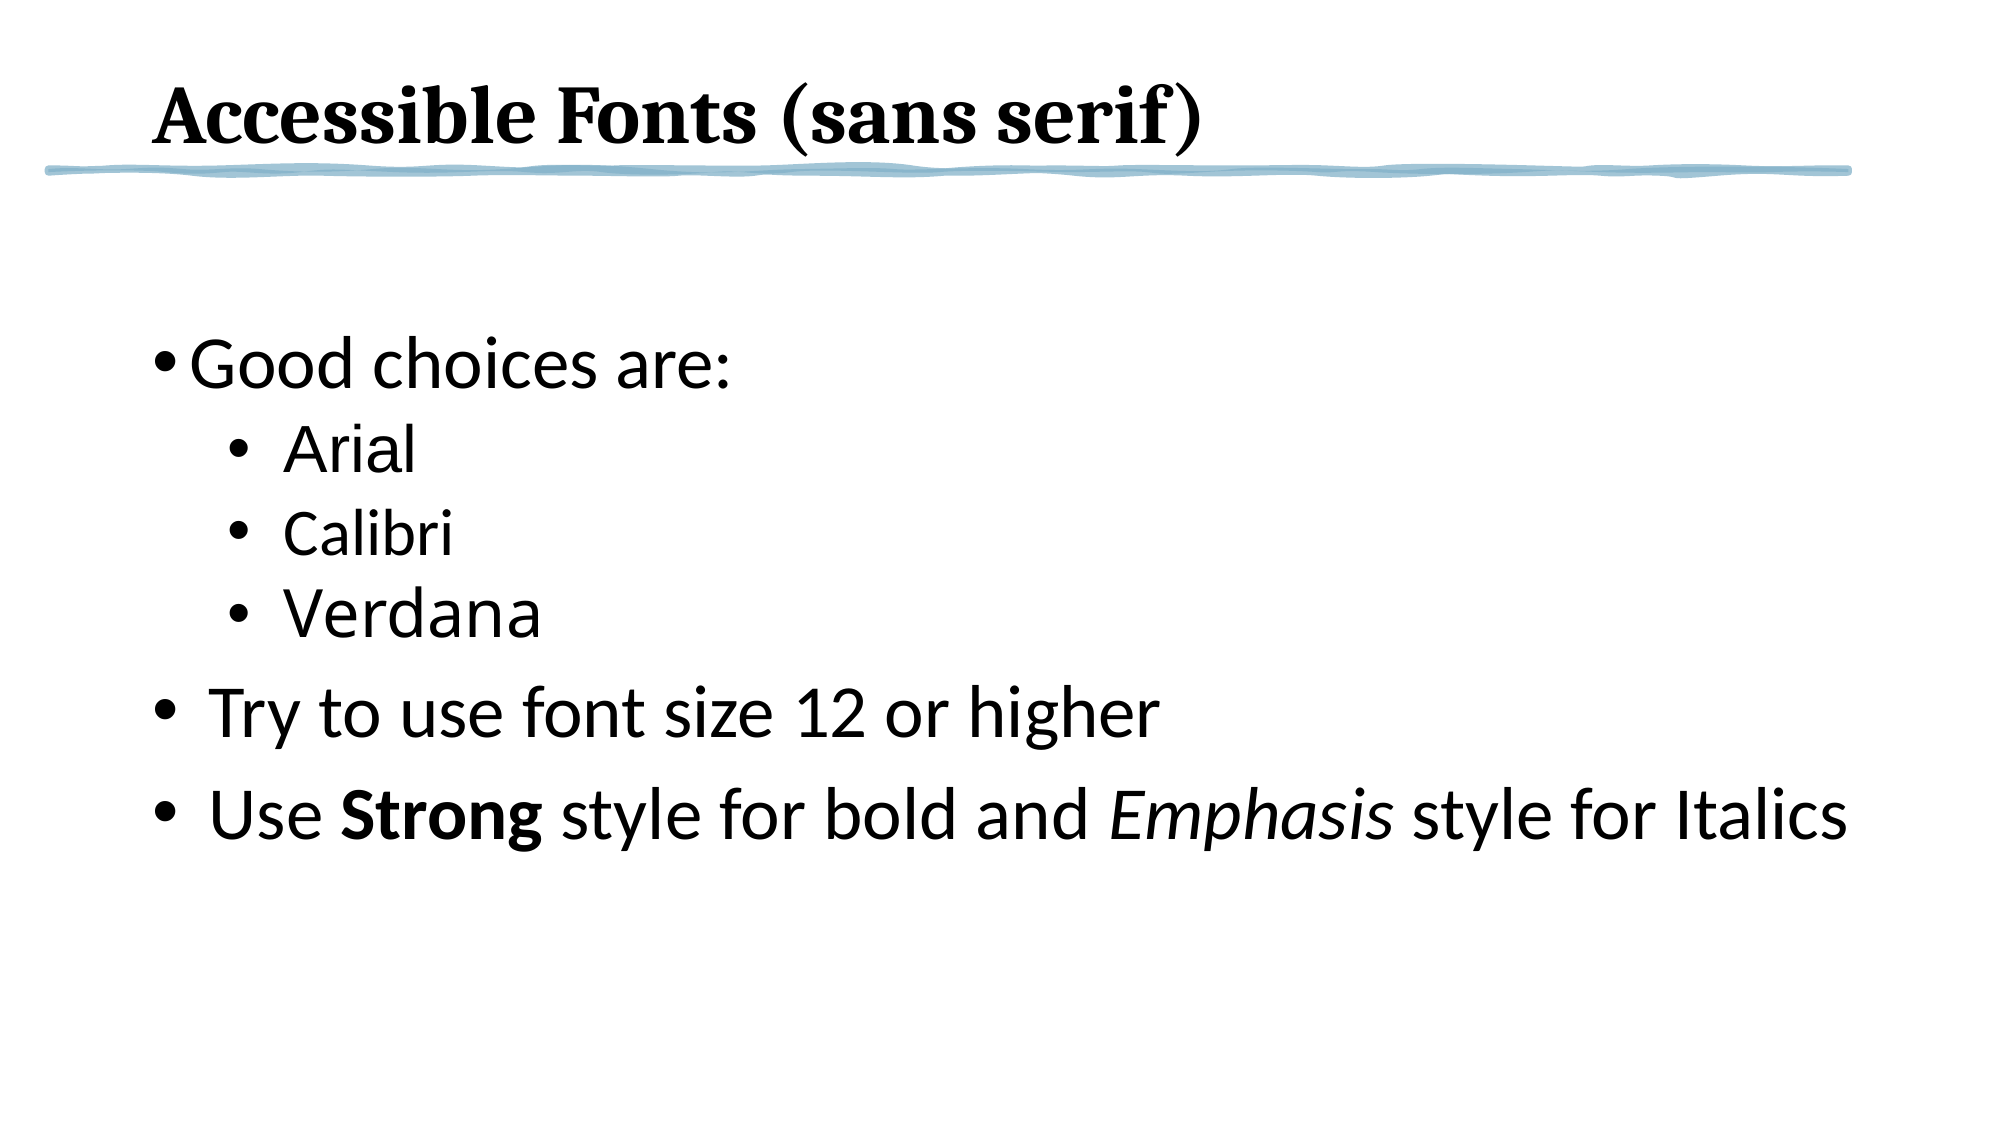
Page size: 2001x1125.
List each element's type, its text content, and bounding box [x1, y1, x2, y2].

list Good choices are: Arial Calibri Verdana Try to use font size 12 or higher Use Strong style for bold and Emphasis style for Italics [137, 316, 1891, 1019]
text_box [47, 164, 1850, 176]
title Accessible Fonts (sans serif) [137, 8, 1875, 226]
